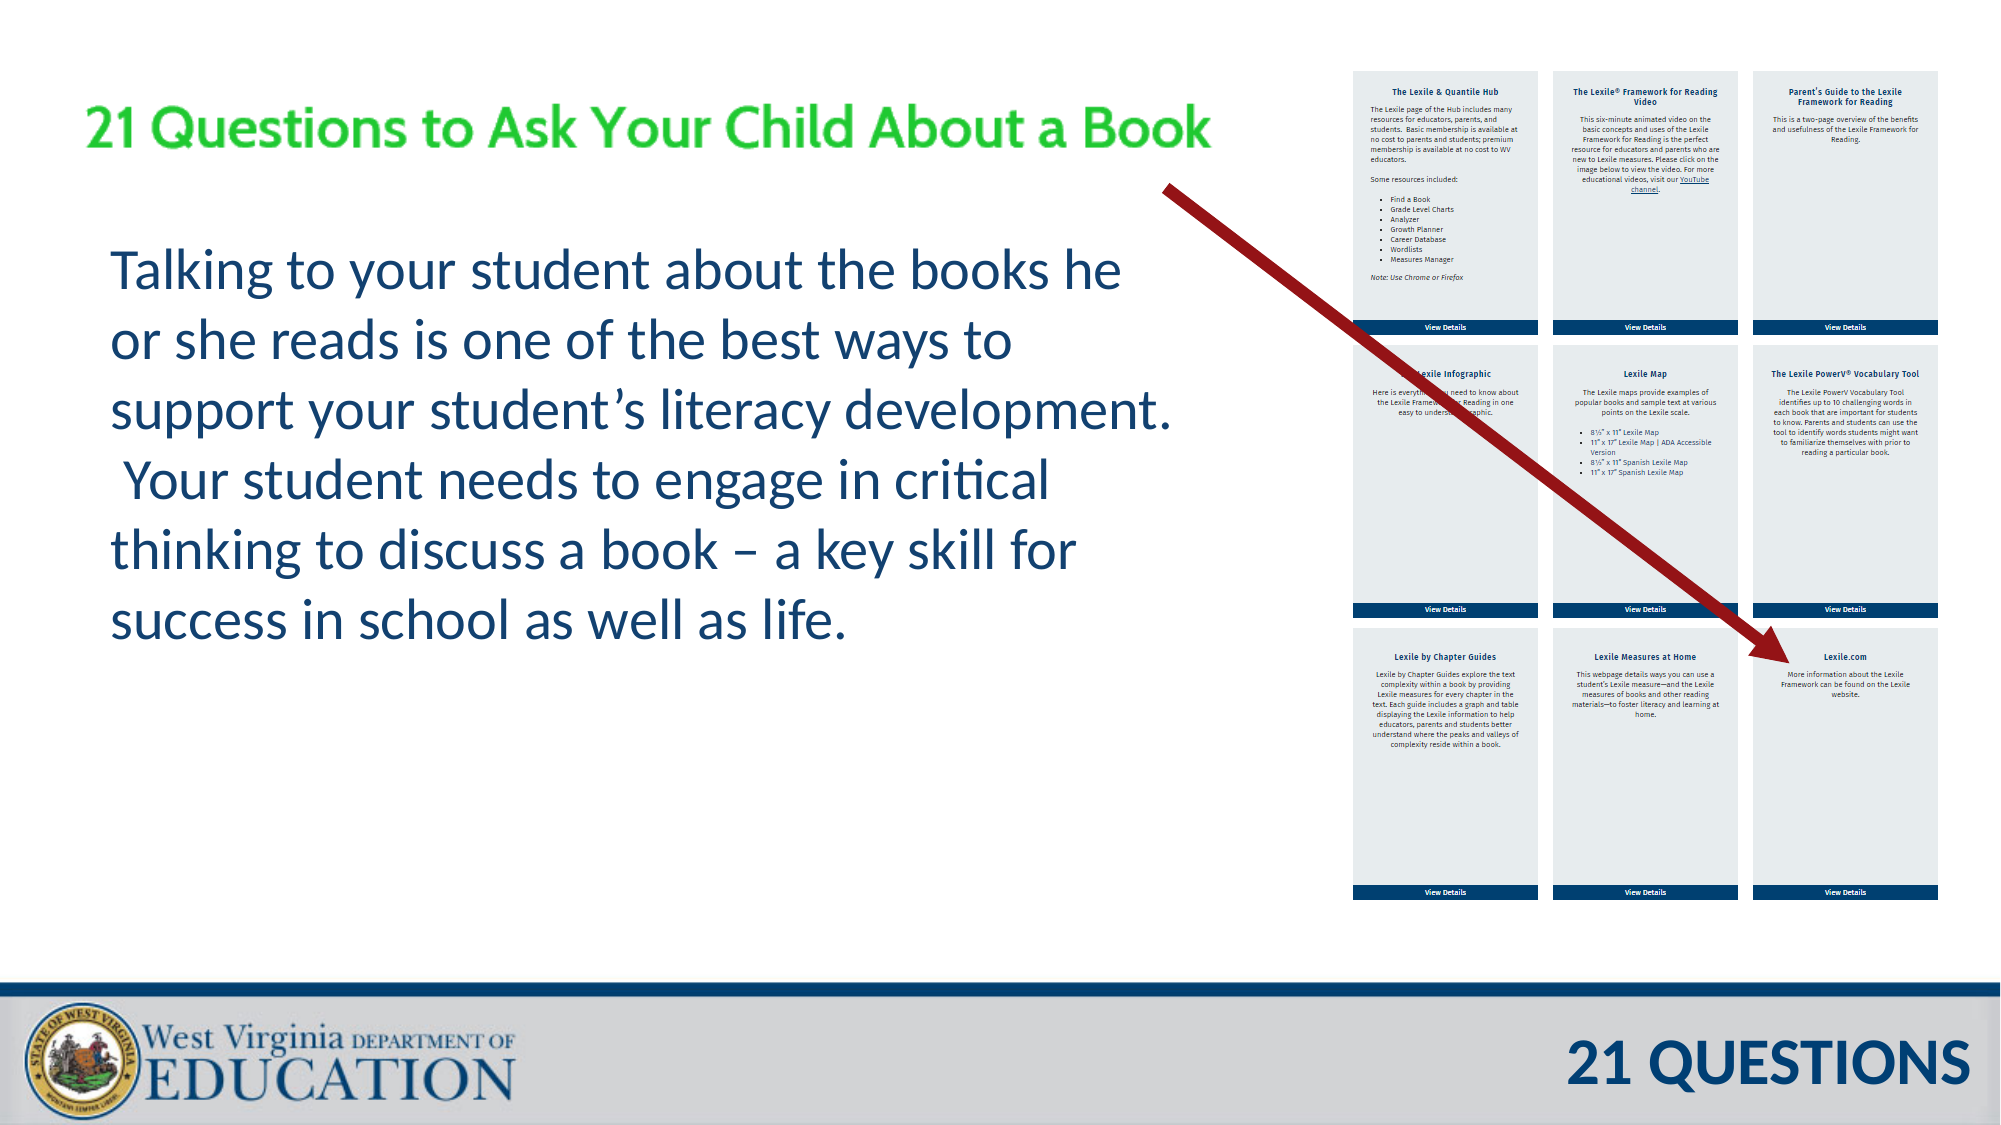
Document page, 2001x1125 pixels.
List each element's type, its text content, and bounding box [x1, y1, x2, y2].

picture [0, 0, 2001, 1125]
text_box 21 QUESTIONS [681, 1019, 1988, 1107]
text_box Talking to your student about the books he or she reads is one of the best ways to support your student’s literacy development. Your student needs to engage in critical thinking to discuss a book – a key skill for success in school as well as life. [96, 224, 1165, 659]
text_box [1165, 187, 1790, 664]
